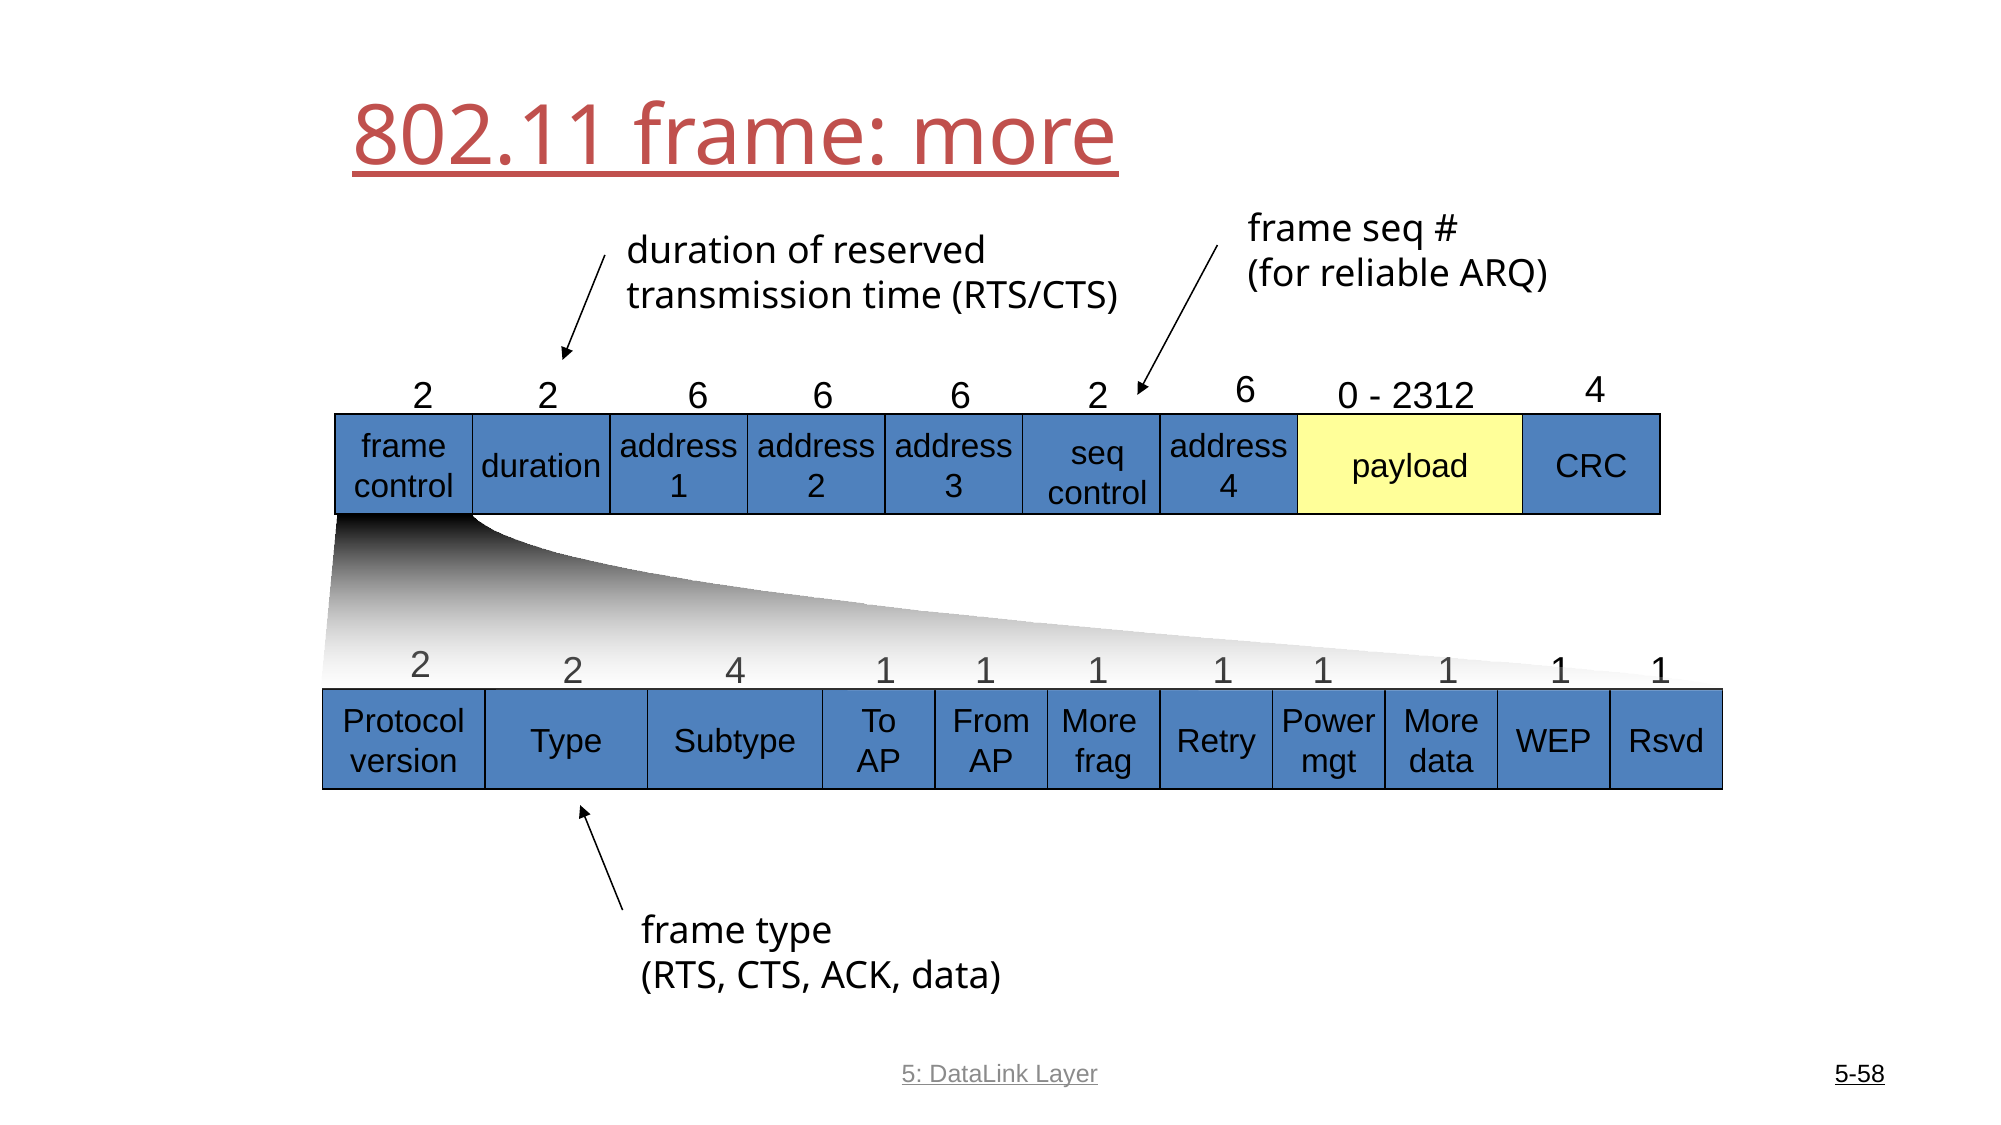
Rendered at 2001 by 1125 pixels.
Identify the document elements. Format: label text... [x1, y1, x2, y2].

text_box [561, 254, 605, 355]
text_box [322, 632, 1723, 790]
text_box frame seq # (for reliable ARQ) [1233, 196, 1563, 302]
slide_number 5-58 [1433, 1042, 1900, 1103]
text_box [326, 529, 1120, 630]
text_box [579, 805, 623, 911]
footer 5: DataLink Layer [683, 1042, 1317, 1103]
text_box duration of reserved transmission time (RTS/CTS) [611, 218, 1134, 324]
text_box frame type (RTS, CTS, ACK, data) [626, 898, 1016, 1004]
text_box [334, 357, 1661, 520]
text_box 802.11 frame: more [337, 37, 1613, 225]
